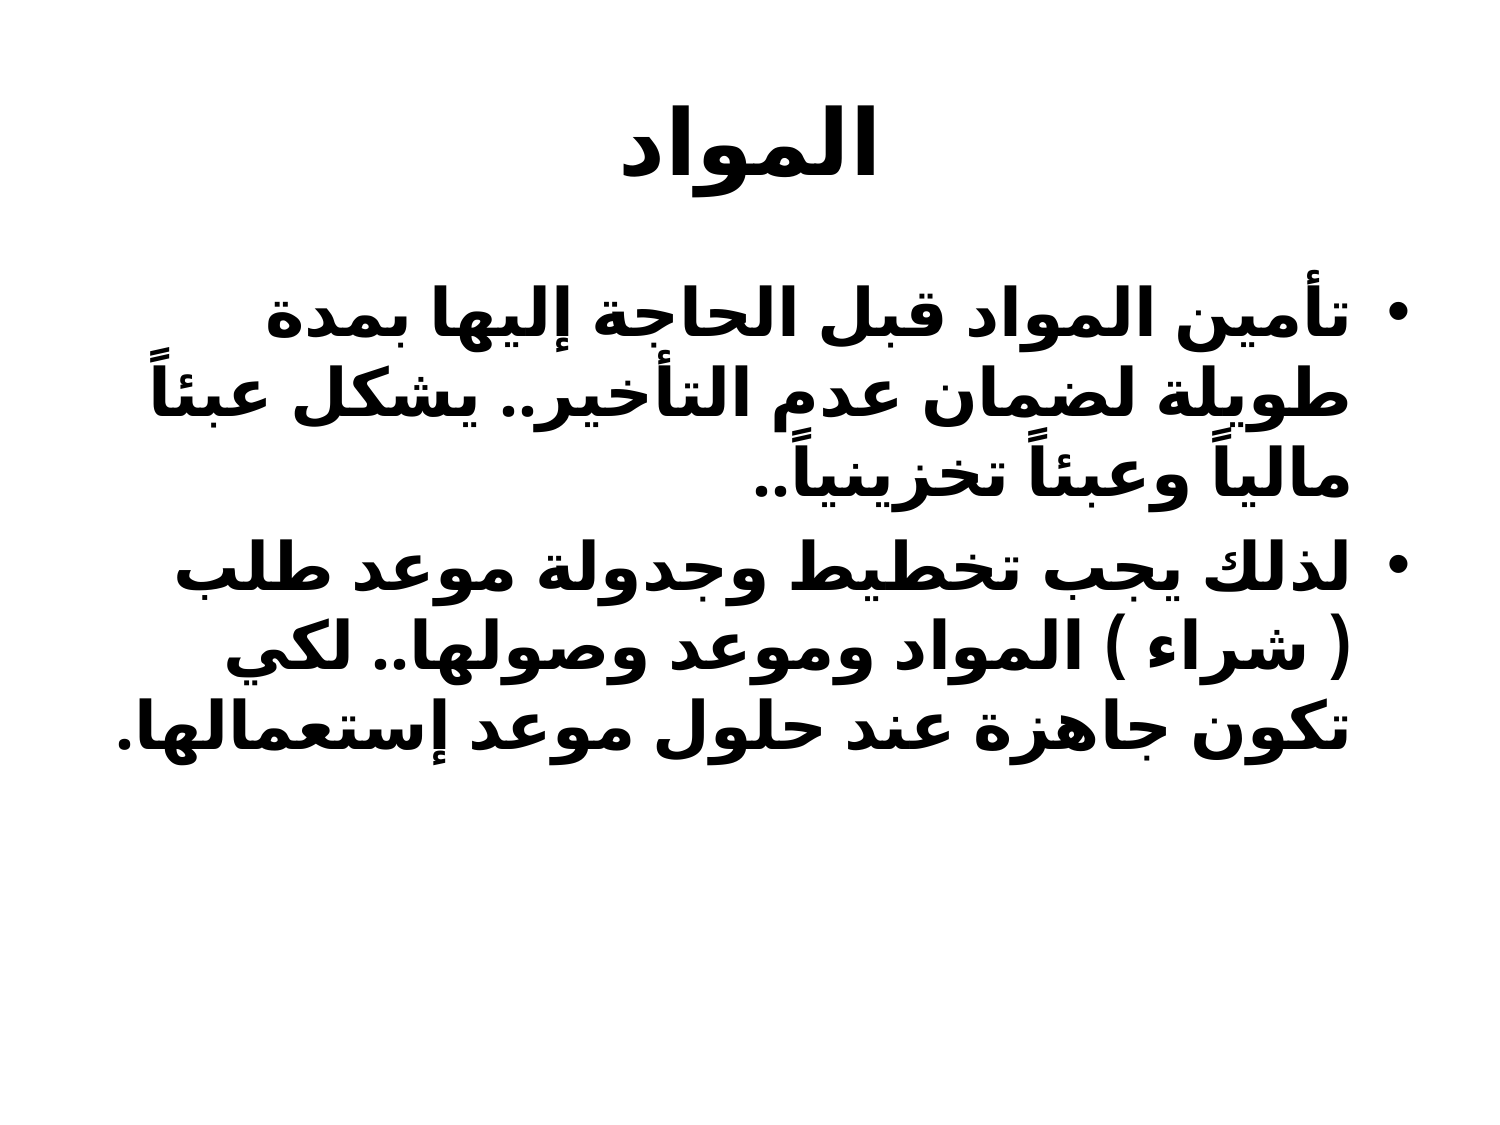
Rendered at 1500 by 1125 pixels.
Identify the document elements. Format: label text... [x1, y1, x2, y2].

list تأمين المواد قبل الحاجة إليها بمدة طويلة لضمان عدم التأخير.. يشكل عبئاً مالياً وعبئاً تخزينياً.. لذلك يجب تخطيط وجدولة موعد طلب ( شراء ) المواد وموعد وصولها.. لكي تكون جاهزة عند حلول موعد إستعمالها. [75, 262, 1425, 1005]
title المواد [75, 45, 1425, 233]
